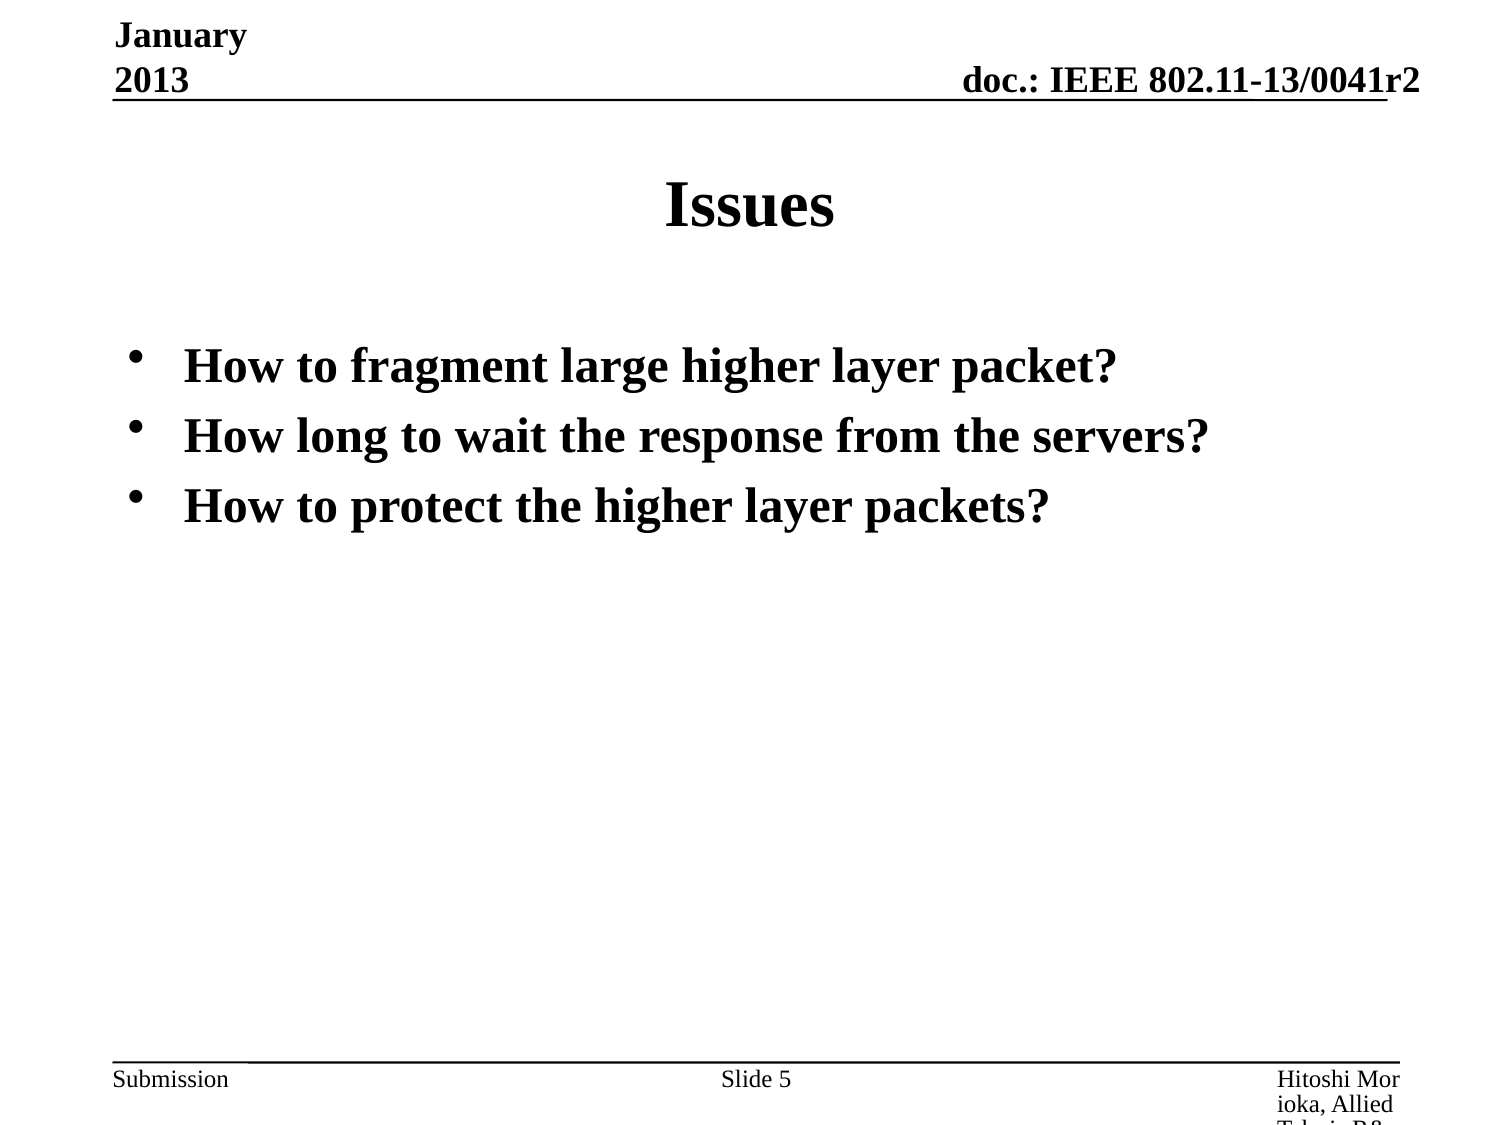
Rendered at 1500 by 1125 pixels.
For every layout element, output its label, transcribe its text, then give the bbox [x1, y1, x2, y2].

list How to fragment large higher layer packet? How long to wait the response from the servers? How to protect the higher layer packets? [112, 324, 1388, 1001]
footer Hitoshi Morioka, Allied Telesis R&D Center [1276, 1061, 1402, 1093]
title Issues [112, 112, 1388, 288]
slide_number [114, 54, 272, 101]
slide_number Slide 5 [712, 1061, 800, 1093]
